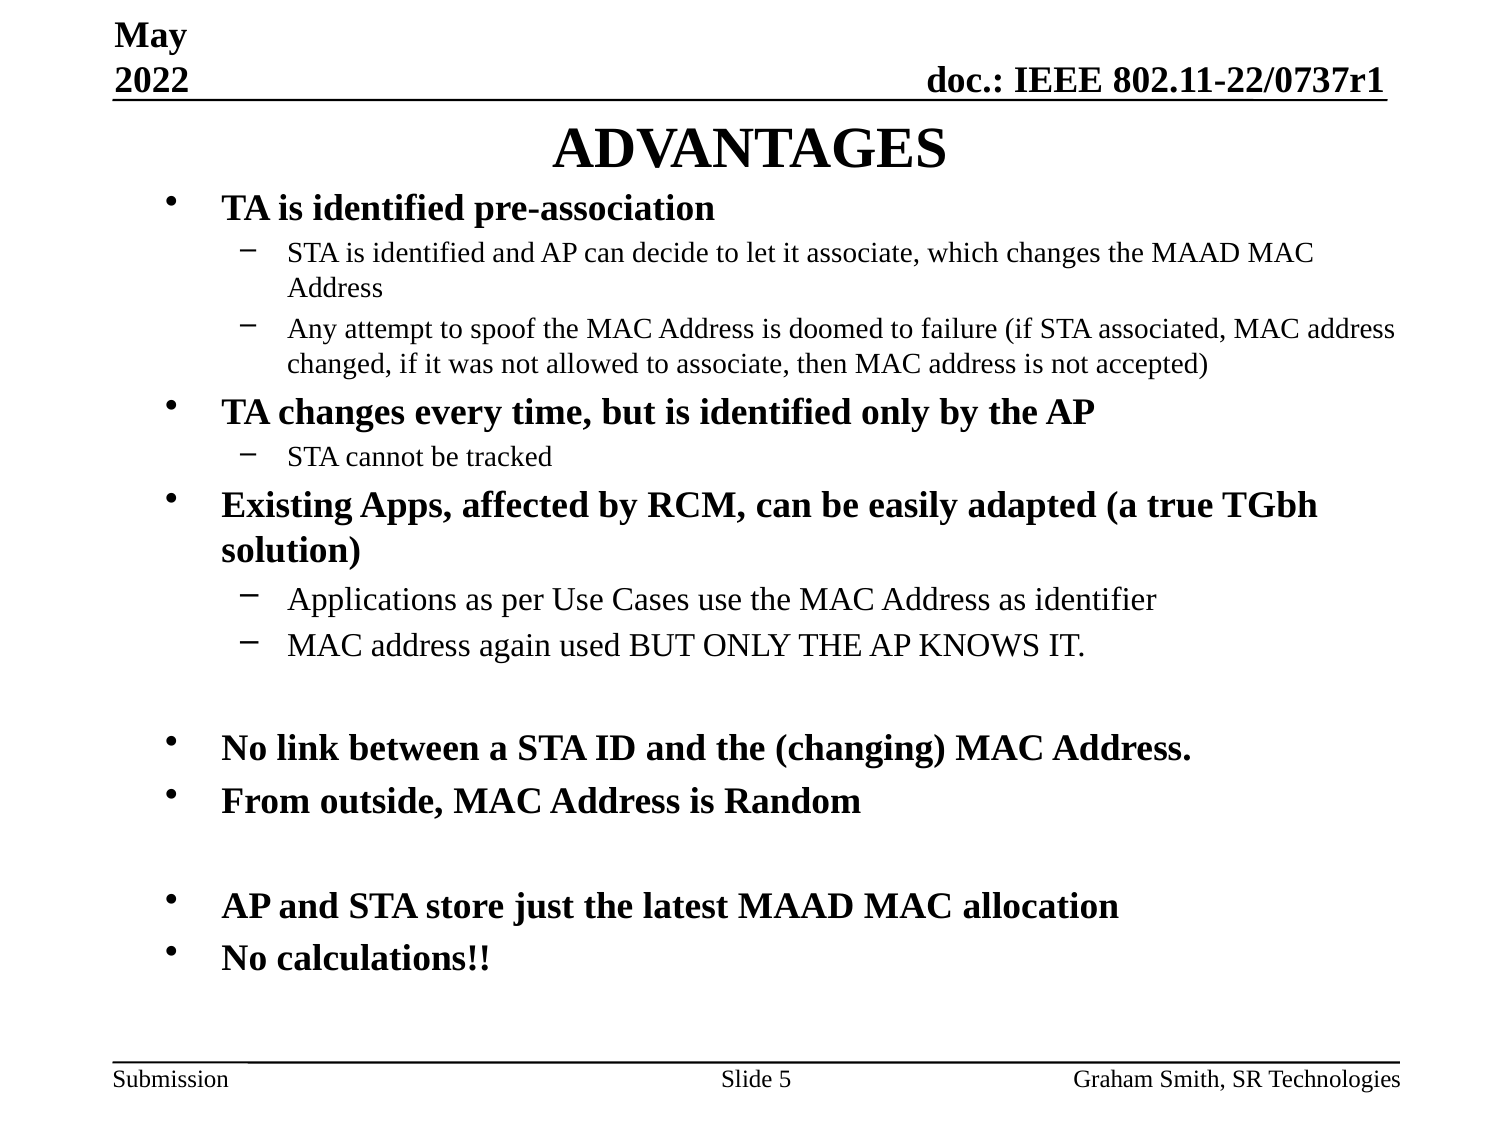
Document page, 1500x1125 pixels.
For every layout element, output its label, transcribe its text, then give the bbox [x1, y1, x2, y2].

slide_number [114, 54, 265, 101]
slide_number Slide 5 [712, 1061, 800, 1093]
title ADVANTAGES [112, 112, 1388, 176]
footer Graham Smith, SR Technologies [1069, 1061, 1402, 1093]
list TA is identified pre-association STA is identified and AP can decide to let it associate, which changes the MAAD MAC Address Any attempt to spoof the MAC Address is doomed to failure (if STA associated, MAC address changed, if it was not allowed to associate, then MAC address is not accepted) TA changes every time, but is identified only by the AP STA cannot be tracked Existing Apps, affected by RCM, can be easily adapted (a true TGbh solution) Applications as per Use Cases use the MAC Address as identifier MAC address again used BUT ONLY THE AP KNOWS IT. No link between a STA ID and the (changing) MAC Address. From outside, MAC Address is Random AP and STA store just the latest MAAD MAC allocation No calculations!! [150, 175, 1425, 1013]
